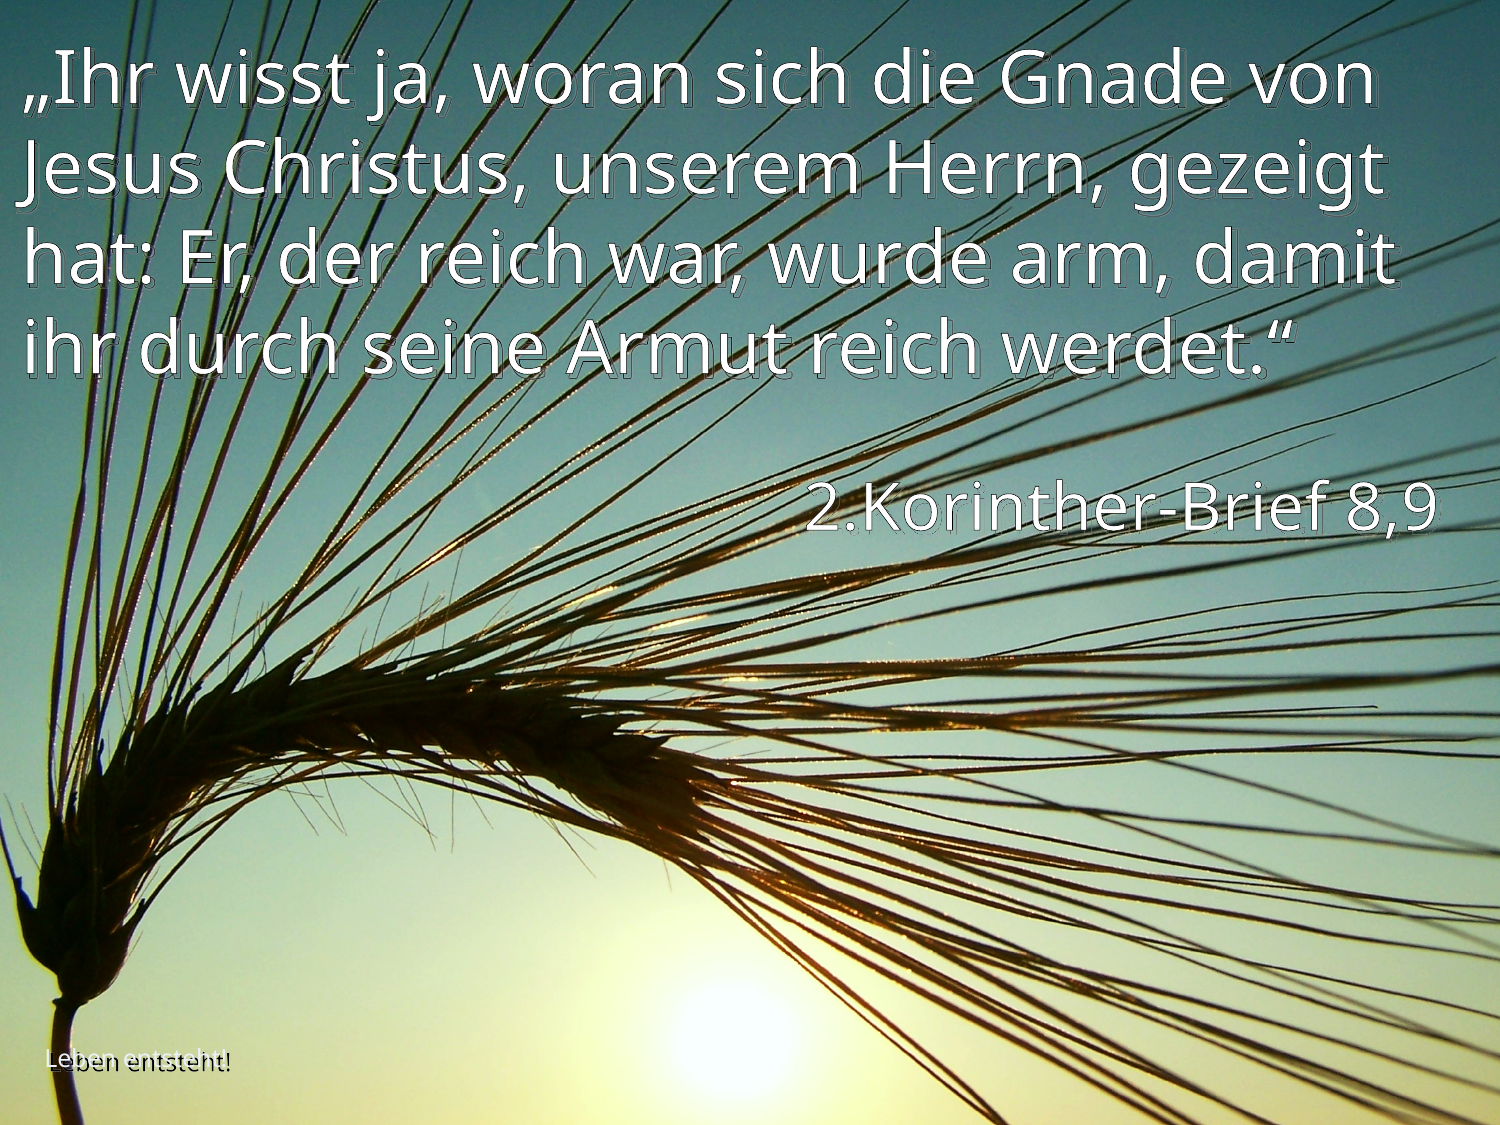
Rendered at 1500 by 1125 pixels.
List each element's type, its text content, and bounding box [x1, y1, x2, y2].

title „Ihr wisst ja, woran sich die Gnade von Jesus Christus, unserem Herrn, gezeigt hat: Er, der reich war, wurde arm, damit ihr durch seine Armut reich werdet.“ [5, 20, 1471, 397]
picture [0, 0, 1500, 1125]
text_box 2.Korinther-Brief 8,9 [407, 456, 1455, 551]
subtitle Leben entsteht! [29, 1034, 598, 1095]
